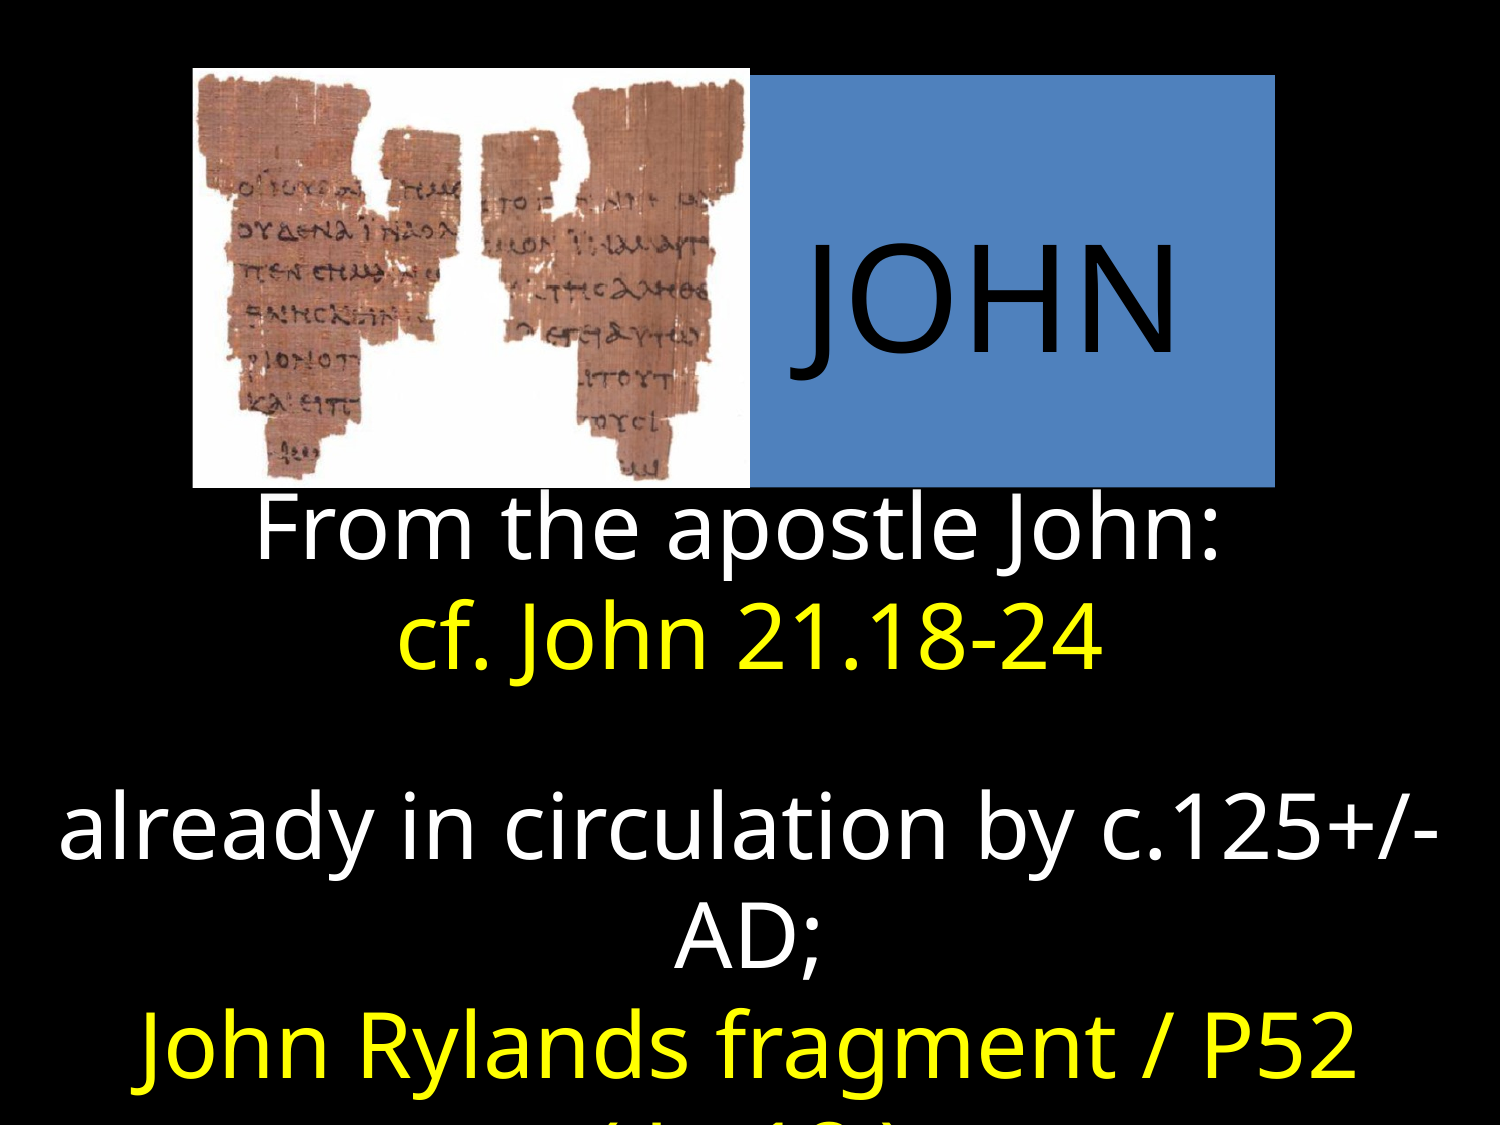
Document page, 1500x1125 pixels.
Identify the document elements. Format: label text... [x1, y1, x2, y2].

text_box JOHN [755, 75, 1275, 488]
title From the apostle John: cf. John 21.18-24 already in circulation by c.125+/- AD; John Rylands fragment / P52 ( Jn.18 ) [0, 0, 1500, 1125]
picture [192, 68, 751, 488]
